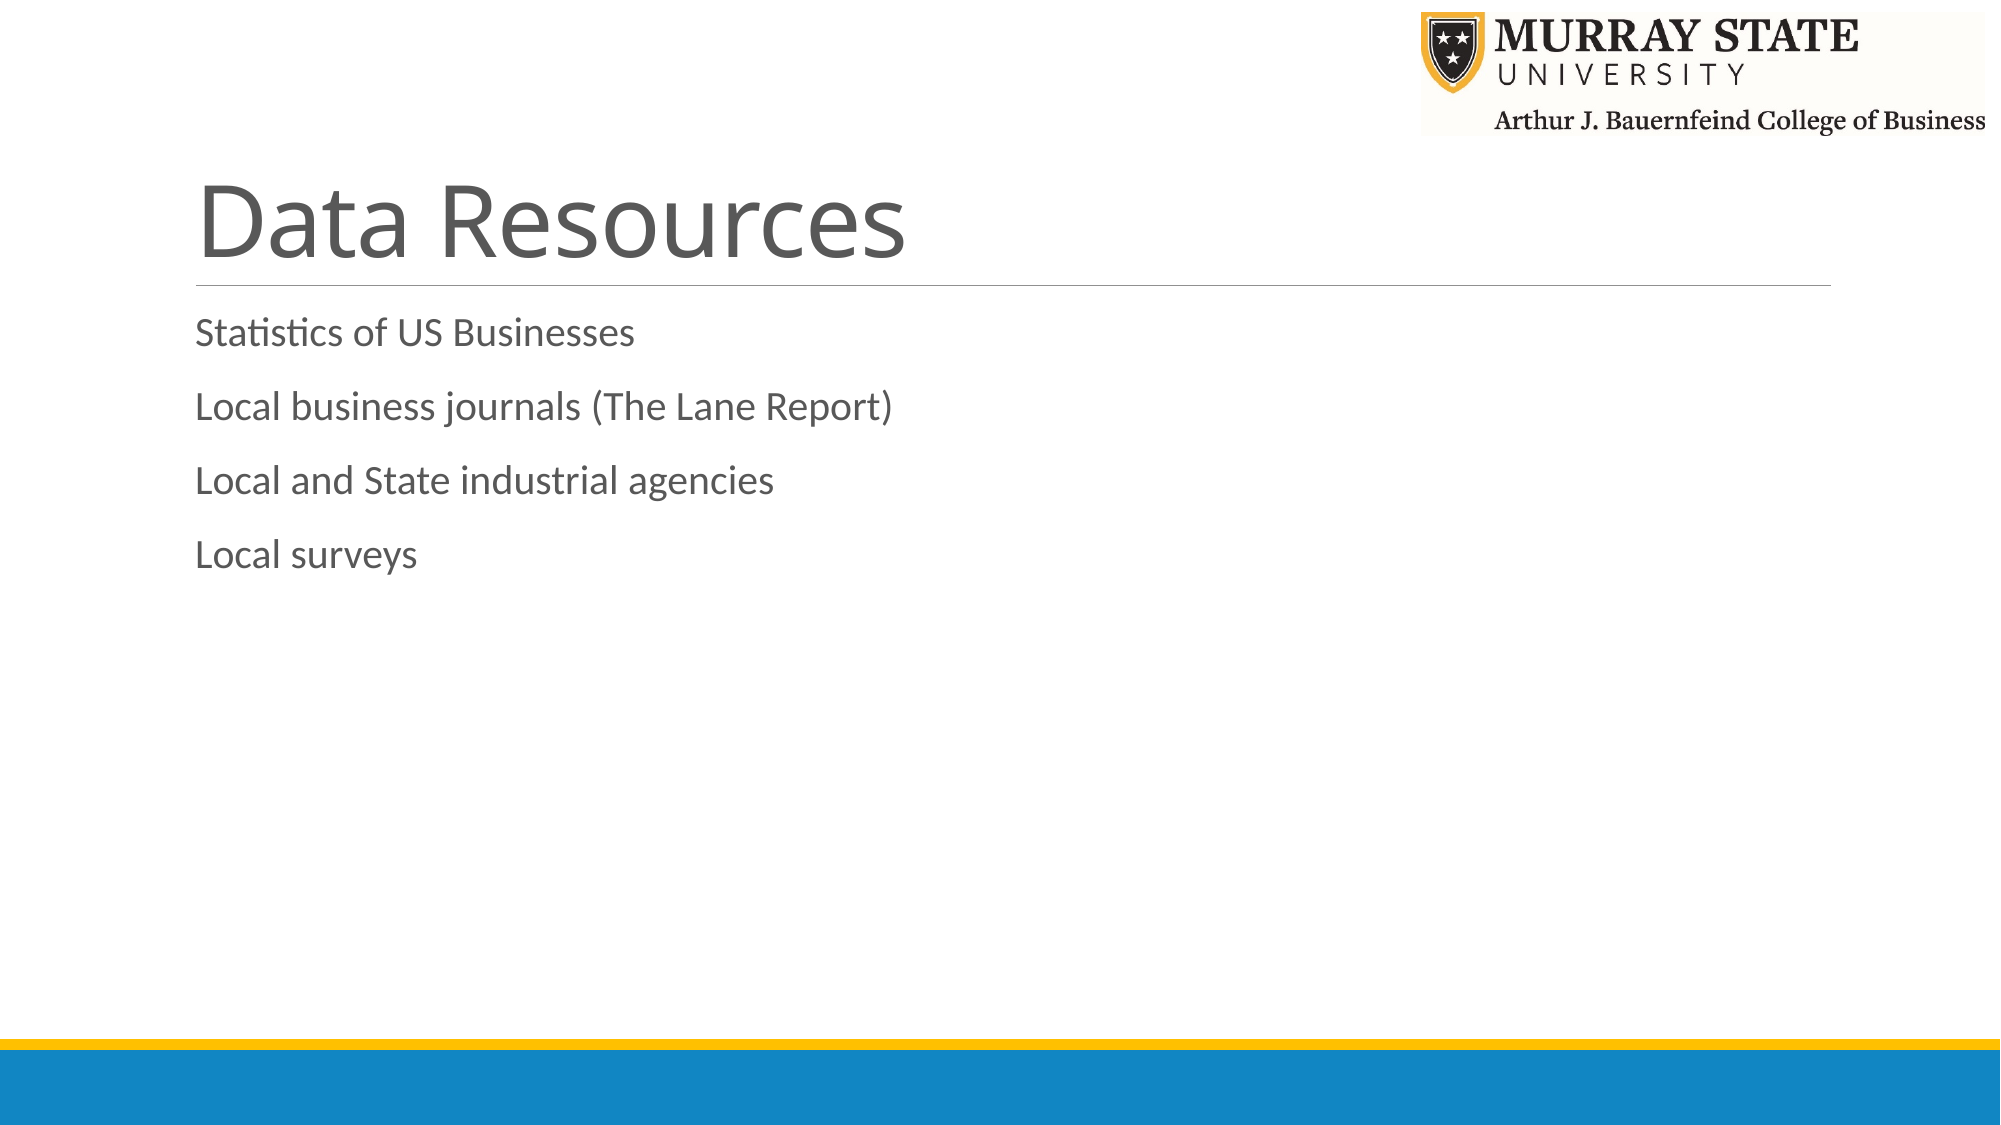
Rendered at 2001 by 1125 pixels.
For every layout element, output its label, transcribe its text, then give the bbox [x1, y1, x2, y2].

list Statistics of US Businesses Local business journals (The Lane Report) Local and State industrial agencies Local surveys [180, 302, 1830, 963]
picture [1420, 12, 1986, 137]
title Data Resources [180, 47, 1830, 285]
